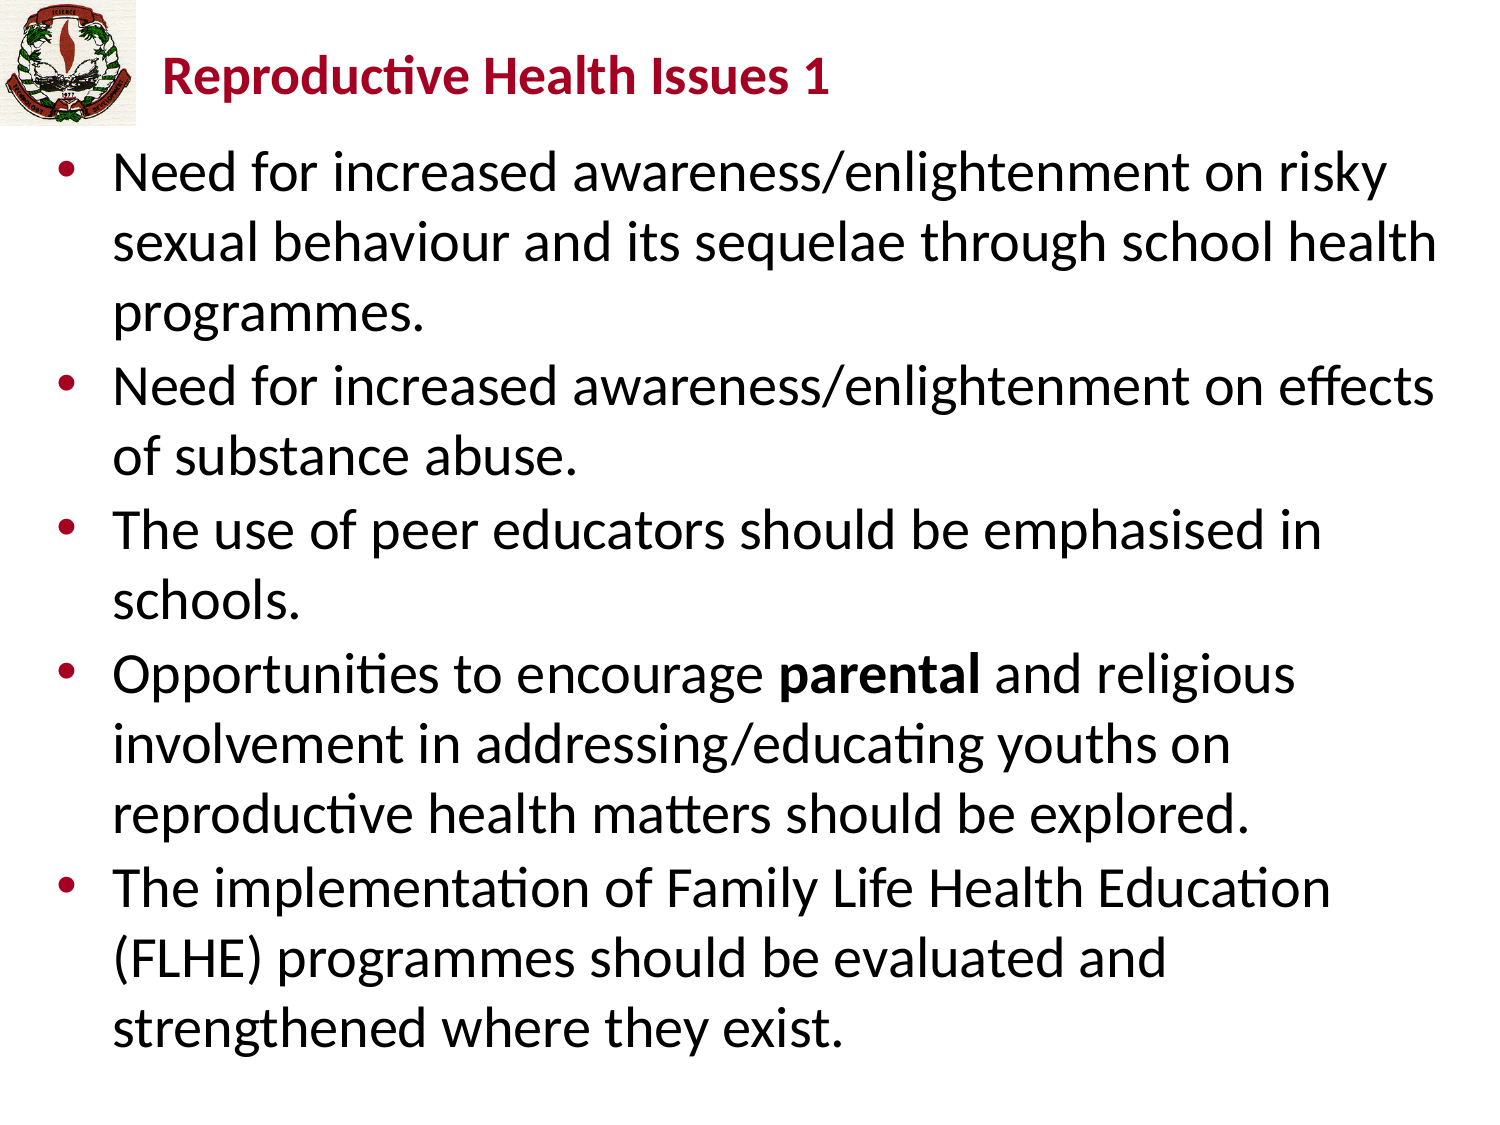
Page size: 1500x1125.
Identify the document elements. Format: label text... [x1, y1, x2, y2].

list Need for increased awareness/enlightenment on risky sexual behaviour and its sequelae through school health programmes. Need for increased awareness/enlightenment on effects of substance abuse. The use of peer educators should be emphasised in schools. Opportunities to encourage parental and religious involvement in addressing/educating youths on reproductive health matters should be explored. The implementation of Family Life Health Education (FLHE) programmes should be evaluated and strengthened where they exist. [41, 125, 1471, 1094]
picture [0, 0, 136, 126]
title Reproductive Health Issues 1 [147, 30, 1425, 114]
